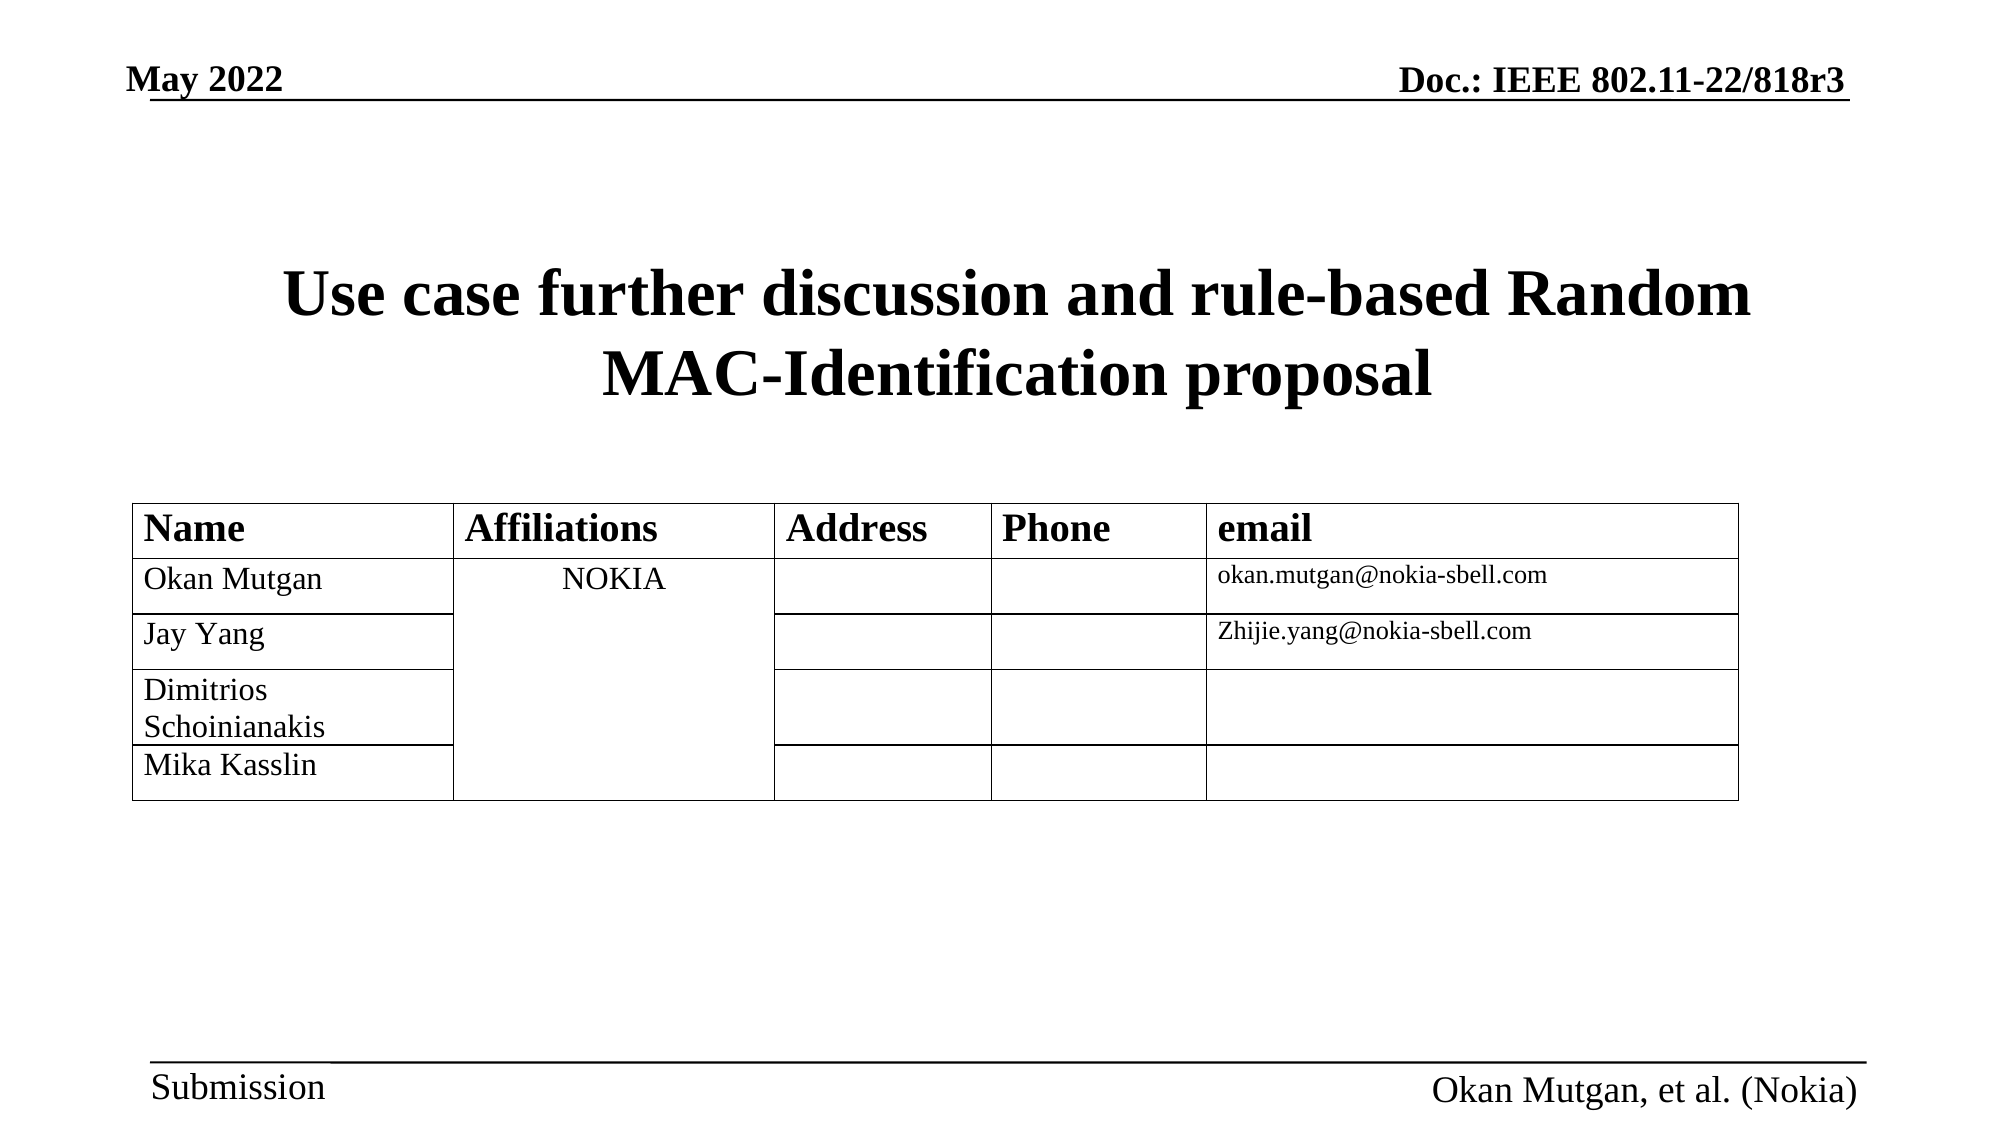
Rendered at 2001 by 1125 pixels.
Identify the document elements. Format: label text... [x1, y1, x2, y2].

footer Okan Mutgan, et al. (Nokia) [1428, 1064, 1859, 1111]
title Use case further discussion and rule-based Random MAC-Identification proposal [167, 208, 1869, 450]
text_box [117, 502, 1748, 939]
